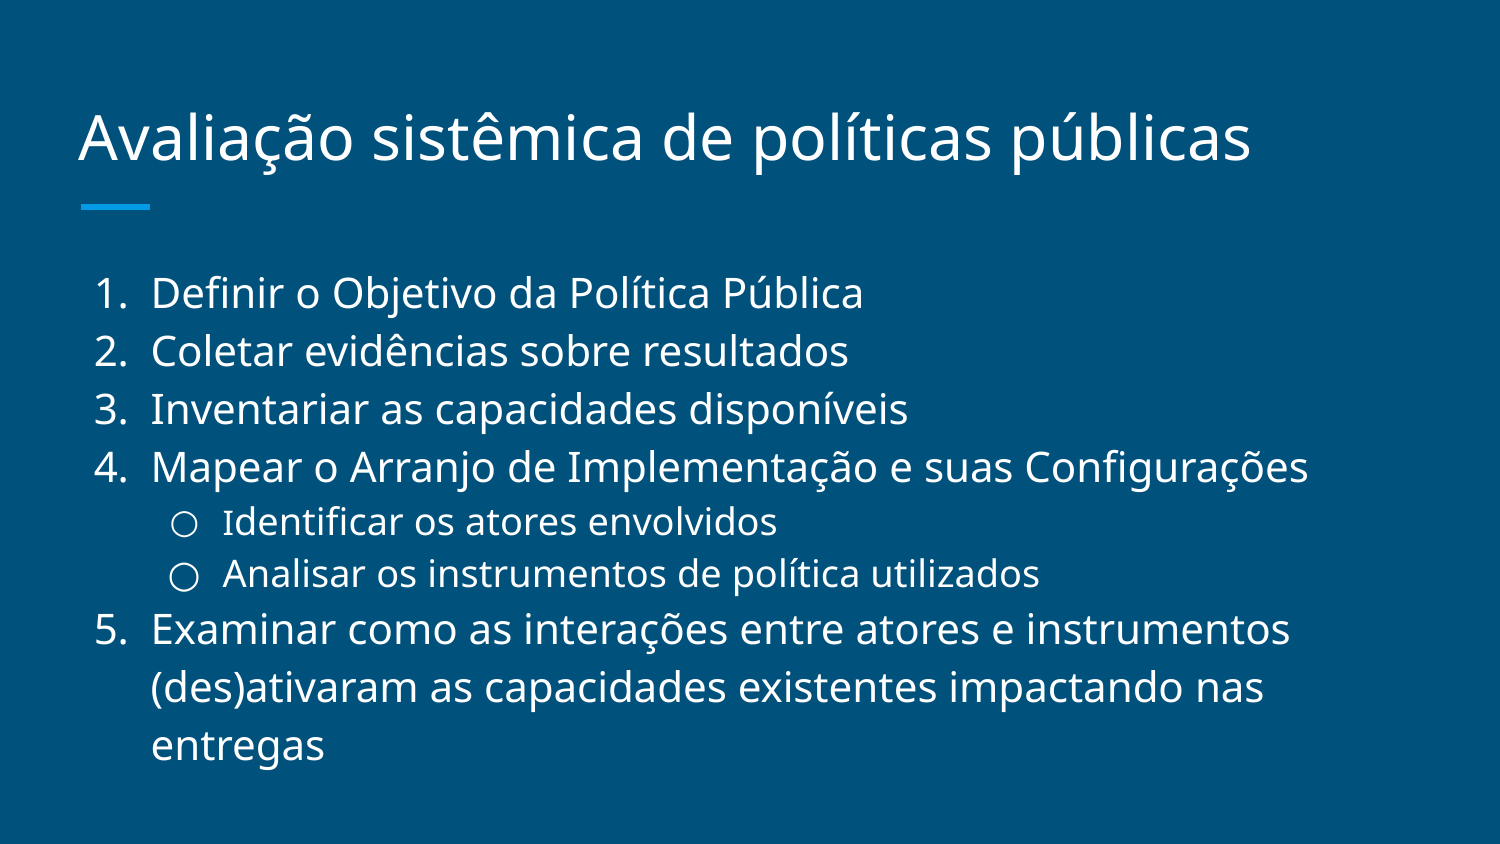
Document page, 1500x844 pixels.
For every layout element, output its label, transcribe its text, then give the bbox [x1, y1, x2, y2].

list Definir o Objetivo da Política Pública Coletar evidências sobre resultados Inventariar as capacidades disponíveis Mapear o Arranjo de Implementação e suas Configurações Identificar os atores envolvidos Analisar os instrumentos de política utilizados Examinar como as interações entre atores e instrumentos (des)ativaram as capacidades existentes impactando nas entregas [63, 244, 1437, 788]
title Avaliação sistêmica de políticas públicas [63, 75, 1437, 188]
